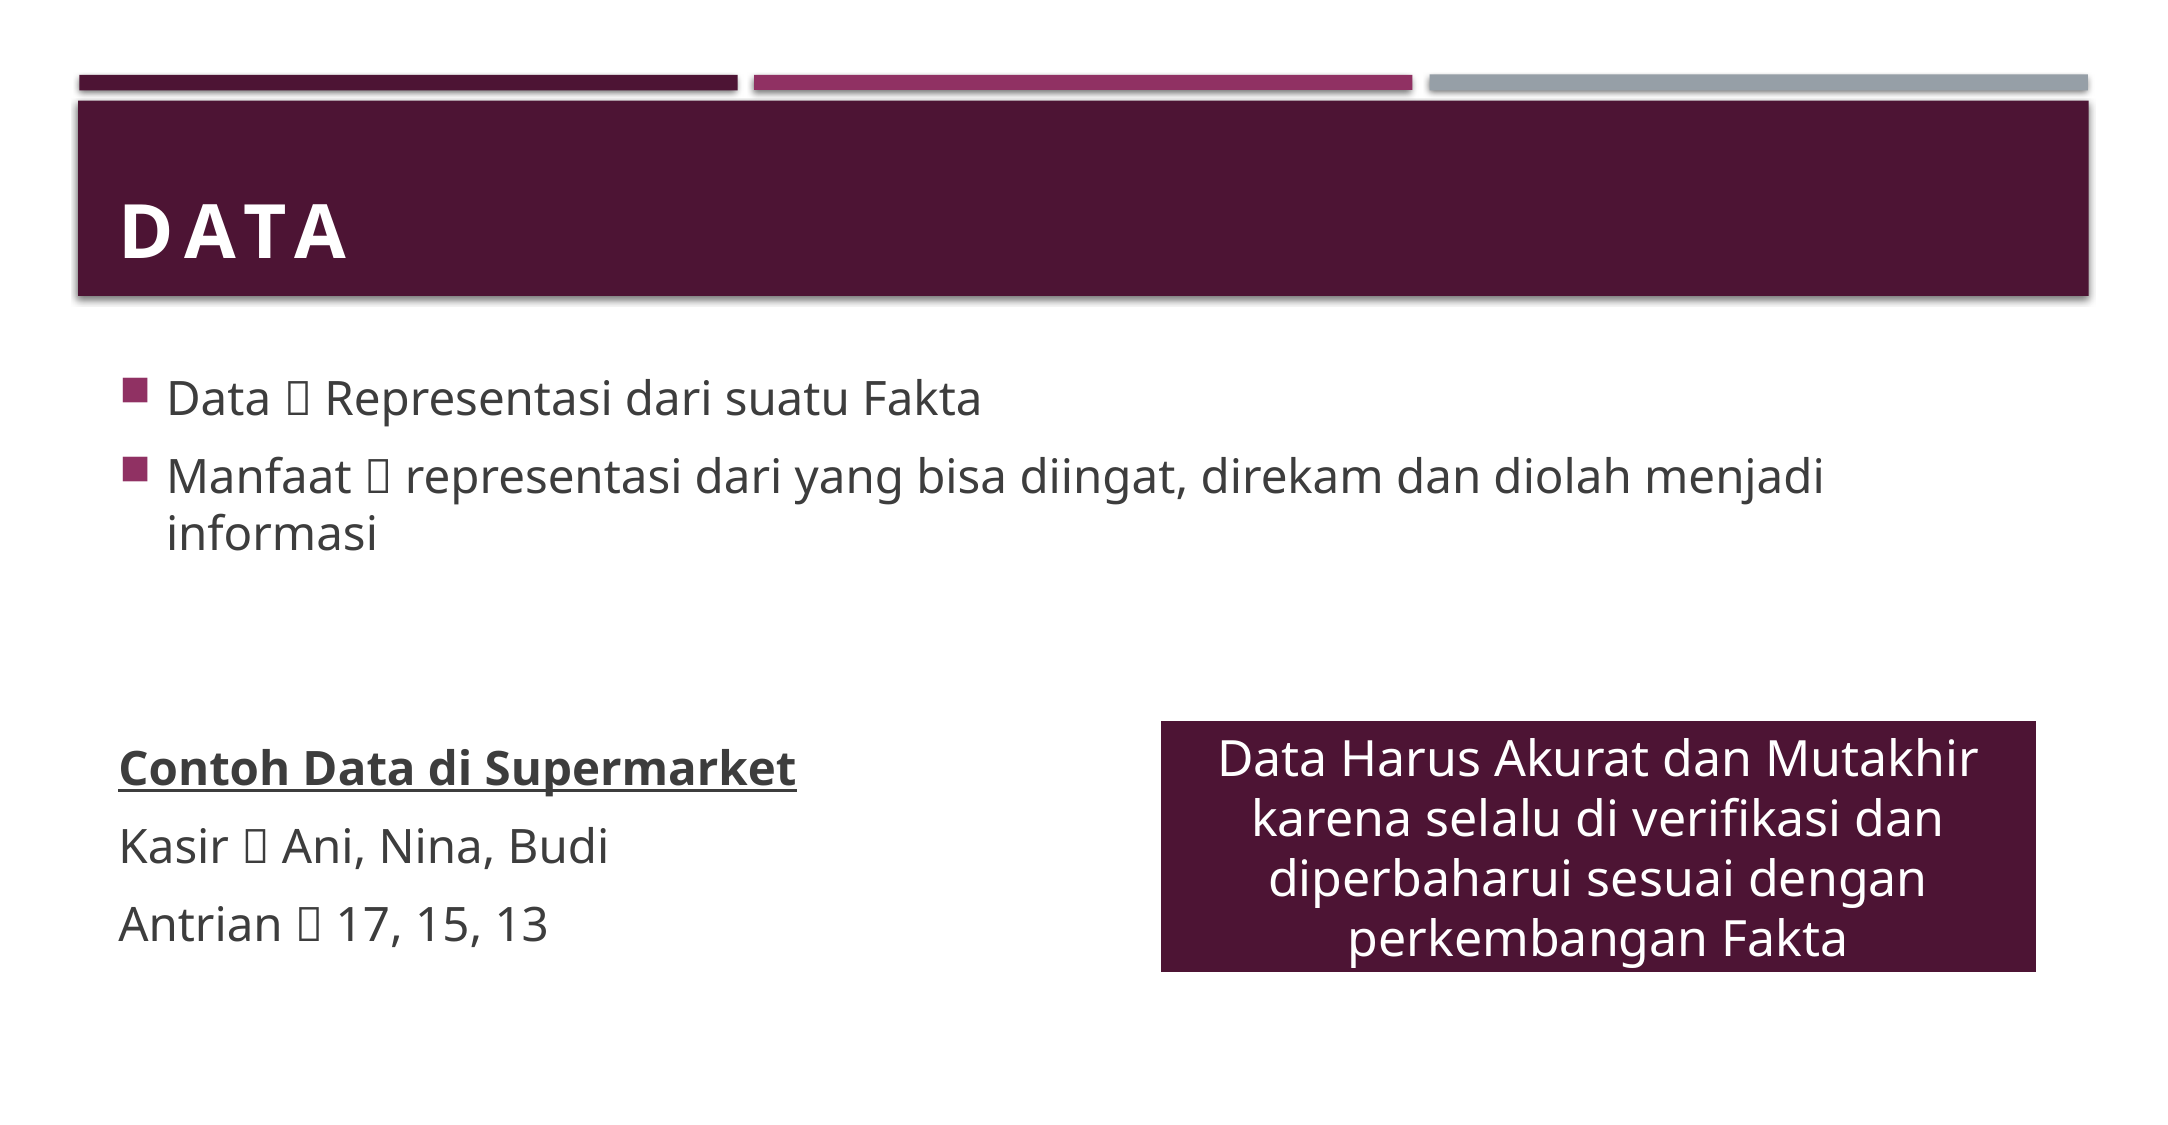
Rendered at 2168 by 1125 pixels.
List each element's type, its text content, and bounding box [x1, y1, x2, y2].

list Data  Representasi dari suatu Fakta Manfaat  representasi dari yang bisa diingat, direkam dan diolah menjadi informasi Contoh Data di Supermarket Kasir  Ani, Nina, Budi Antrian  17, 15, 13 [103, 357, 2065, 962]
title DATA [103, 115, 2065, 282]
text_box Data Harus Akurat dan Mutakhir karena selalu di verifikasi dan diperbaharui sesuai dengan perkembangan Fakta [1156, 717, 2040, 976]
